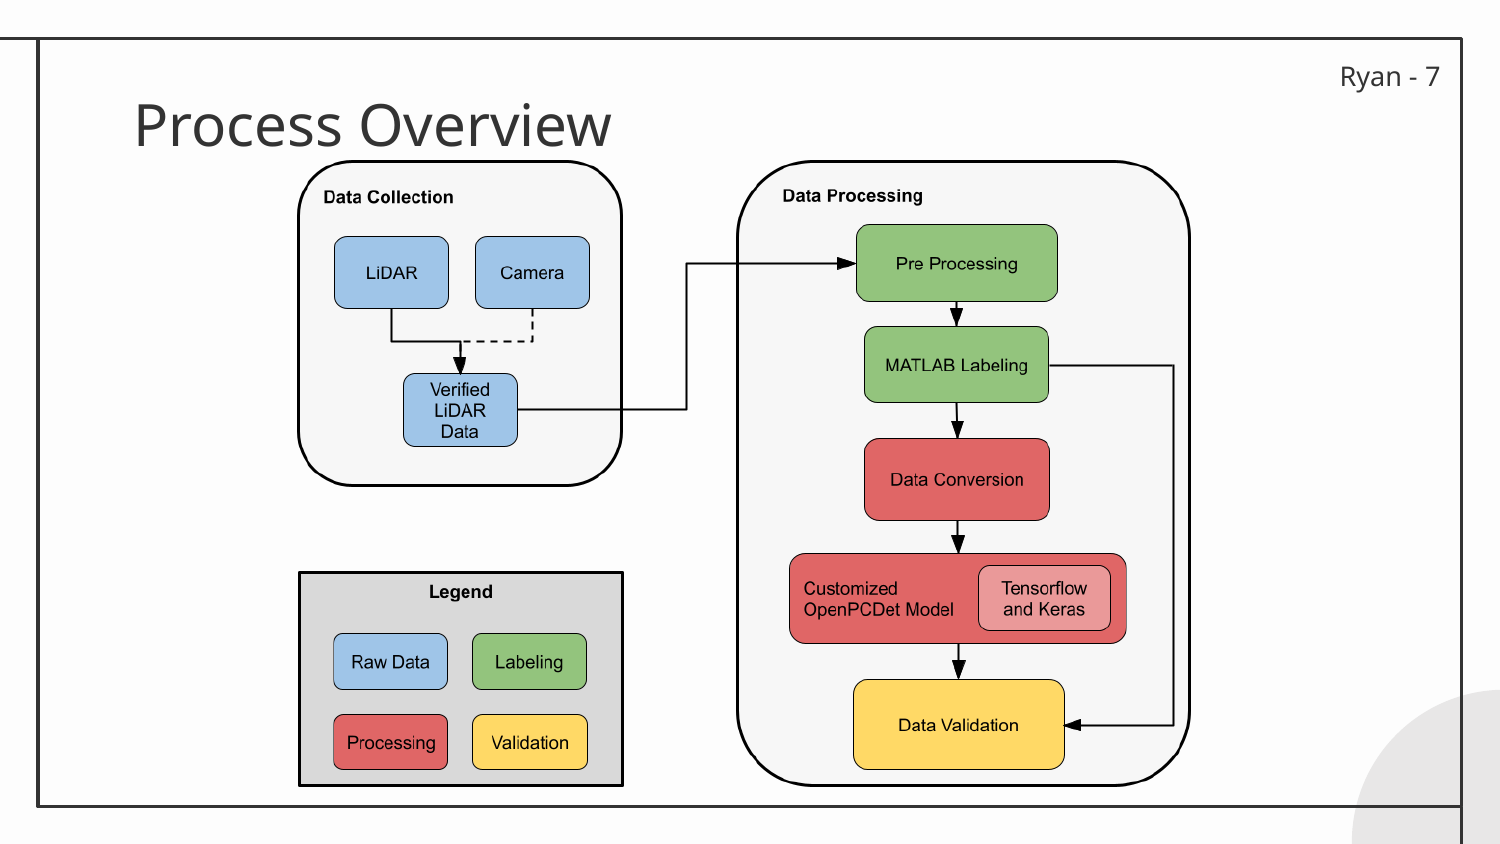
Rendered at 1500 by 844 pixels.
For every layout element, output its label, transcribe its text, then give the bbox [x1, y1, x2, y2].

title Process Overview [118, 72, 1382, 167]
slide_number Ryan - ‹#› [1274, 44, 1456, 110]
picture [281, 114, 1206, 808]
